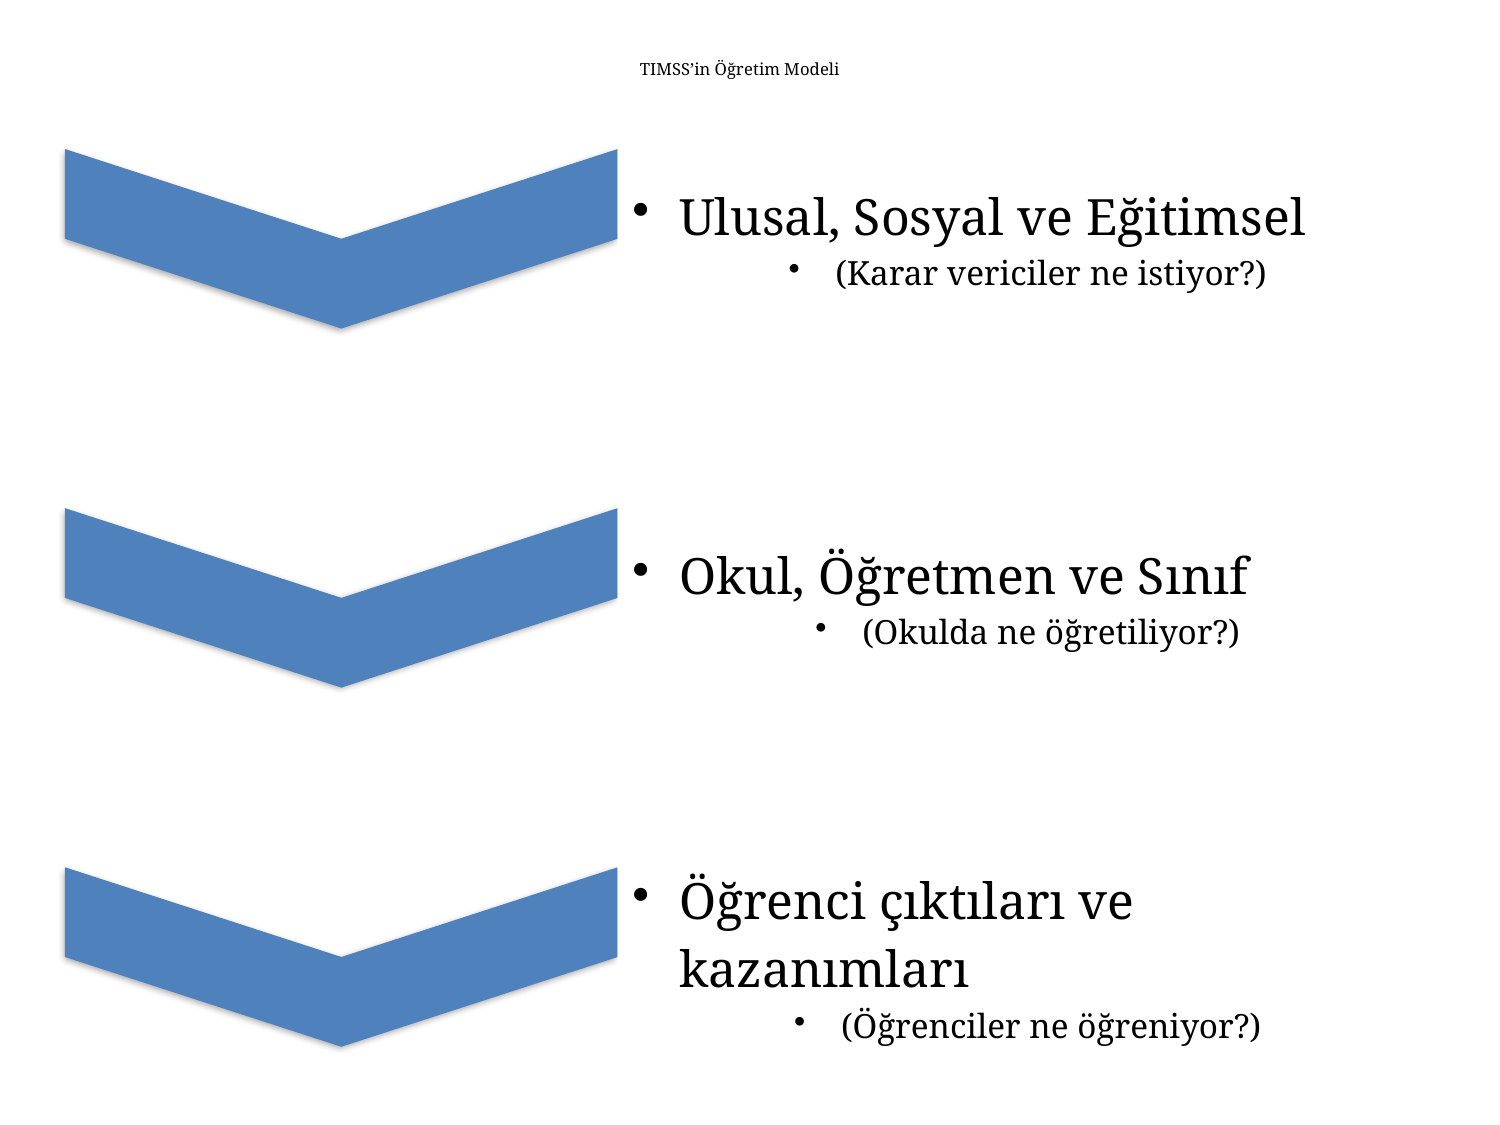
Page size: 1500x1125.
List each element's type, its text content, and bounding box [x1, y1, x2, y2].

title TIMSS’in Öğretim Modeli [64, 31, 1415, 114]
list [64, 148, 1448, 1047]
